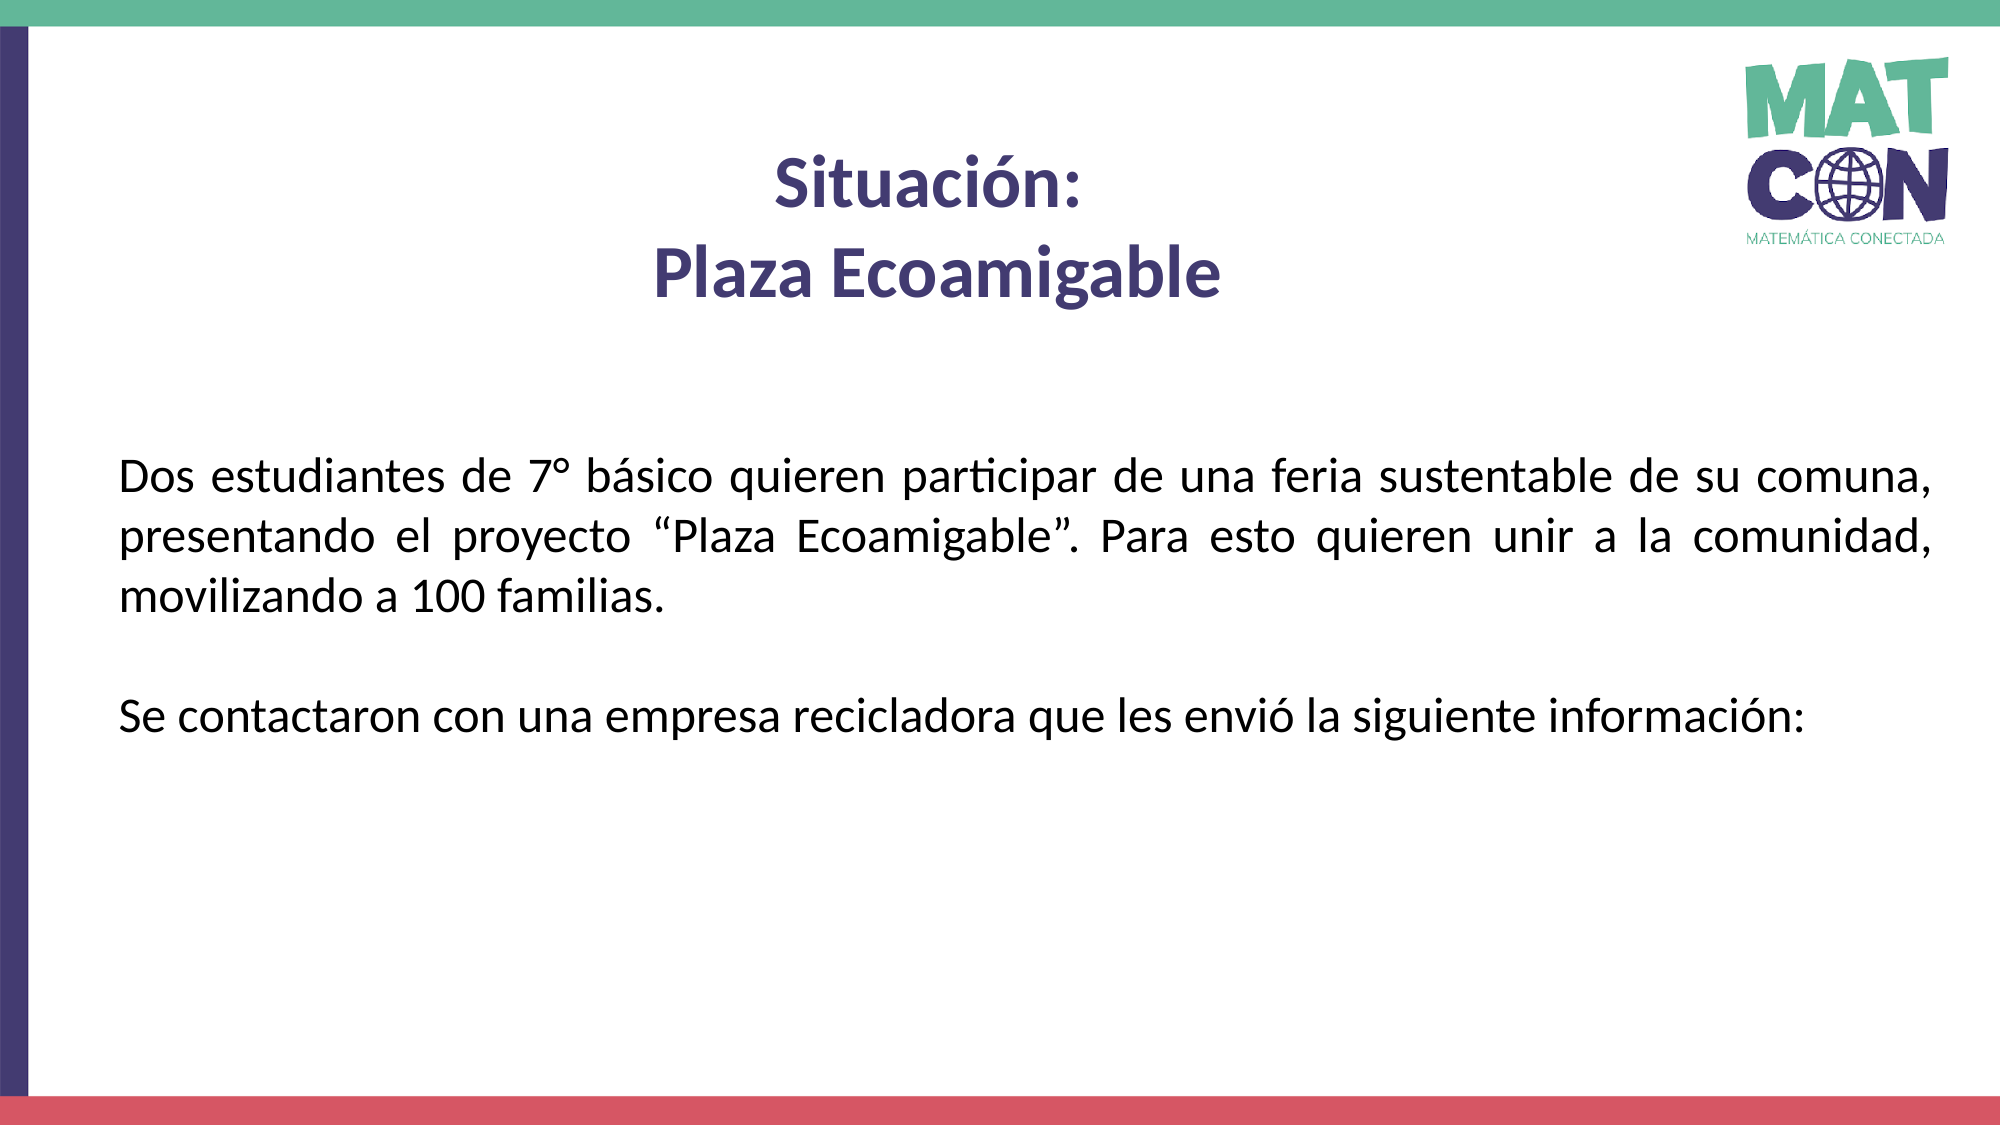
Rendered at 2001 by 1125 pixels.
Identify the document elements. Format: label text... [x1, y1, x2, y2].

picture [0, 0, 2000, 1125]
text_box Situación: Plaza Ecoamigable [268, 124, 1608, 320]
text_box Dos estudiantes de 7° básico quieren participar de una feria sustentable de su comuna, presentando el proyecto “Plaza Ecoamigable”. Para esto quieren unir a la comunidad, movilizando a 100 familias. Se contactaron con una empresa recicladora que les envió la siguiente información: [103, 427, 1949, 758]
